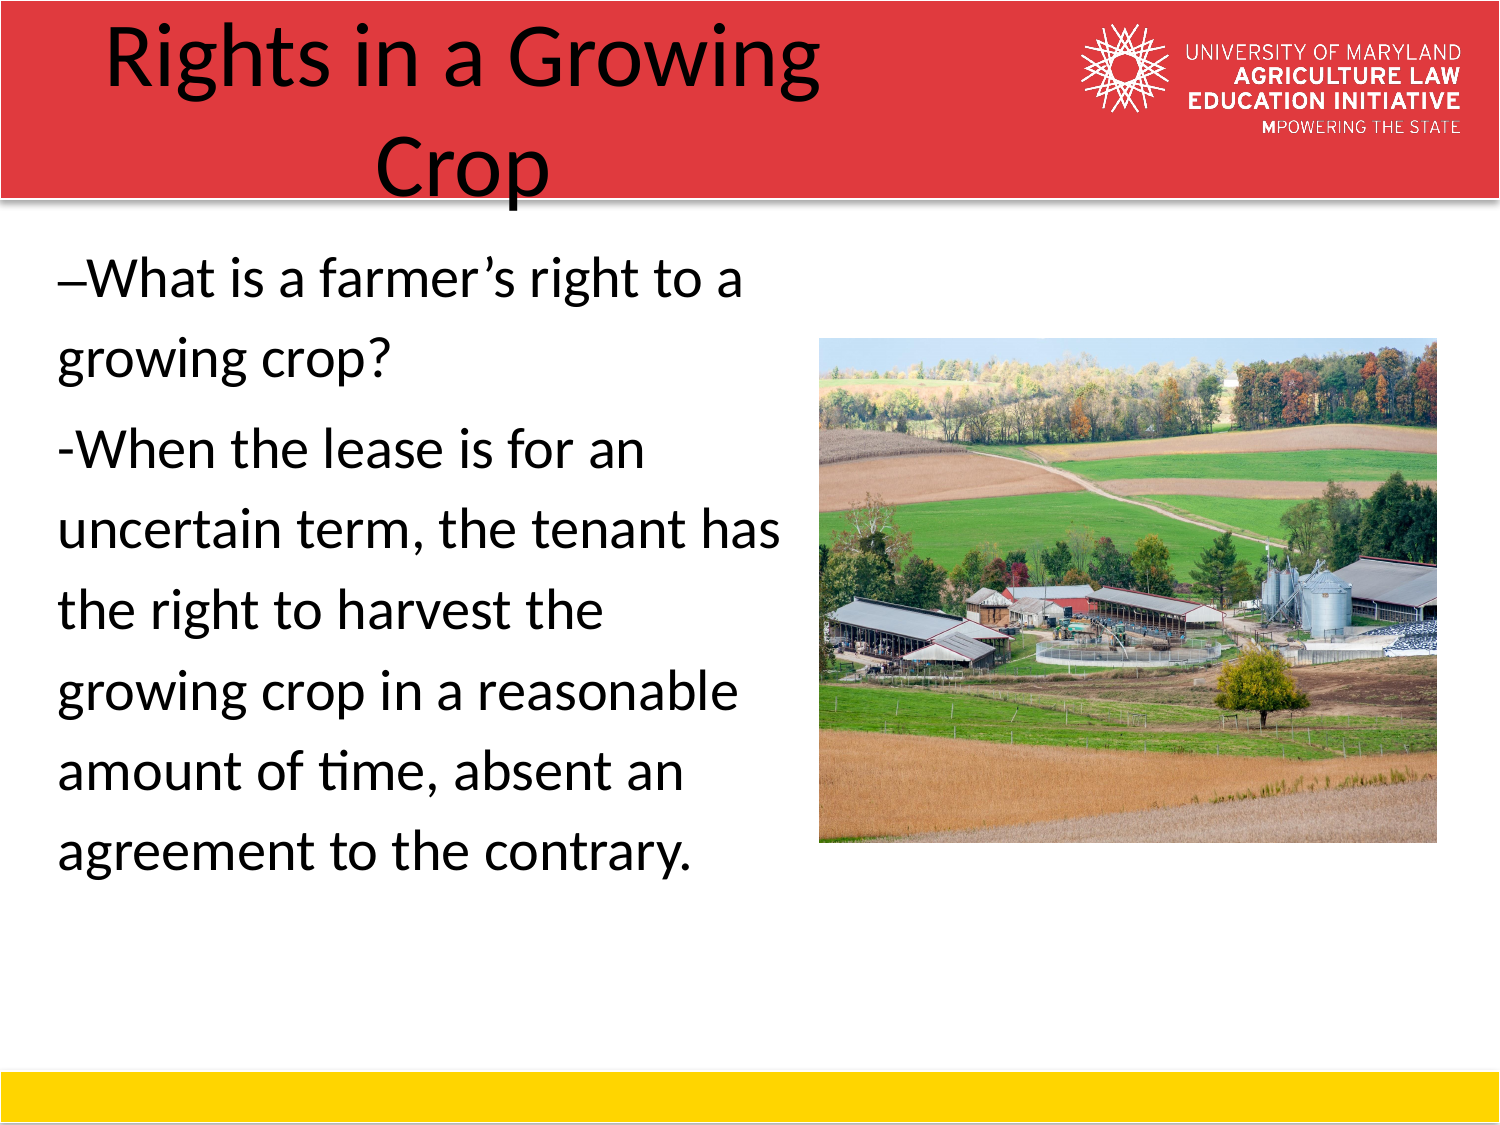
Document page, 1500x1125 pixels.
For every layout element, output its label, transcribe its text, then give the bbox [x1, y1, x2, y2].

picture [819, 338, 1437, 843]
title Rights in a Growing Crop [16, 11, 911, 199]
list –What is a farmer’s right to a growing crop? -When the lease is for an uncertain term, the tenant has the right to harvest the growing crop in a reasonable amount of time, absent an agreement to the contrary. [42, 221, 820, 964]
picture [1050, 11, 1500, 170]
